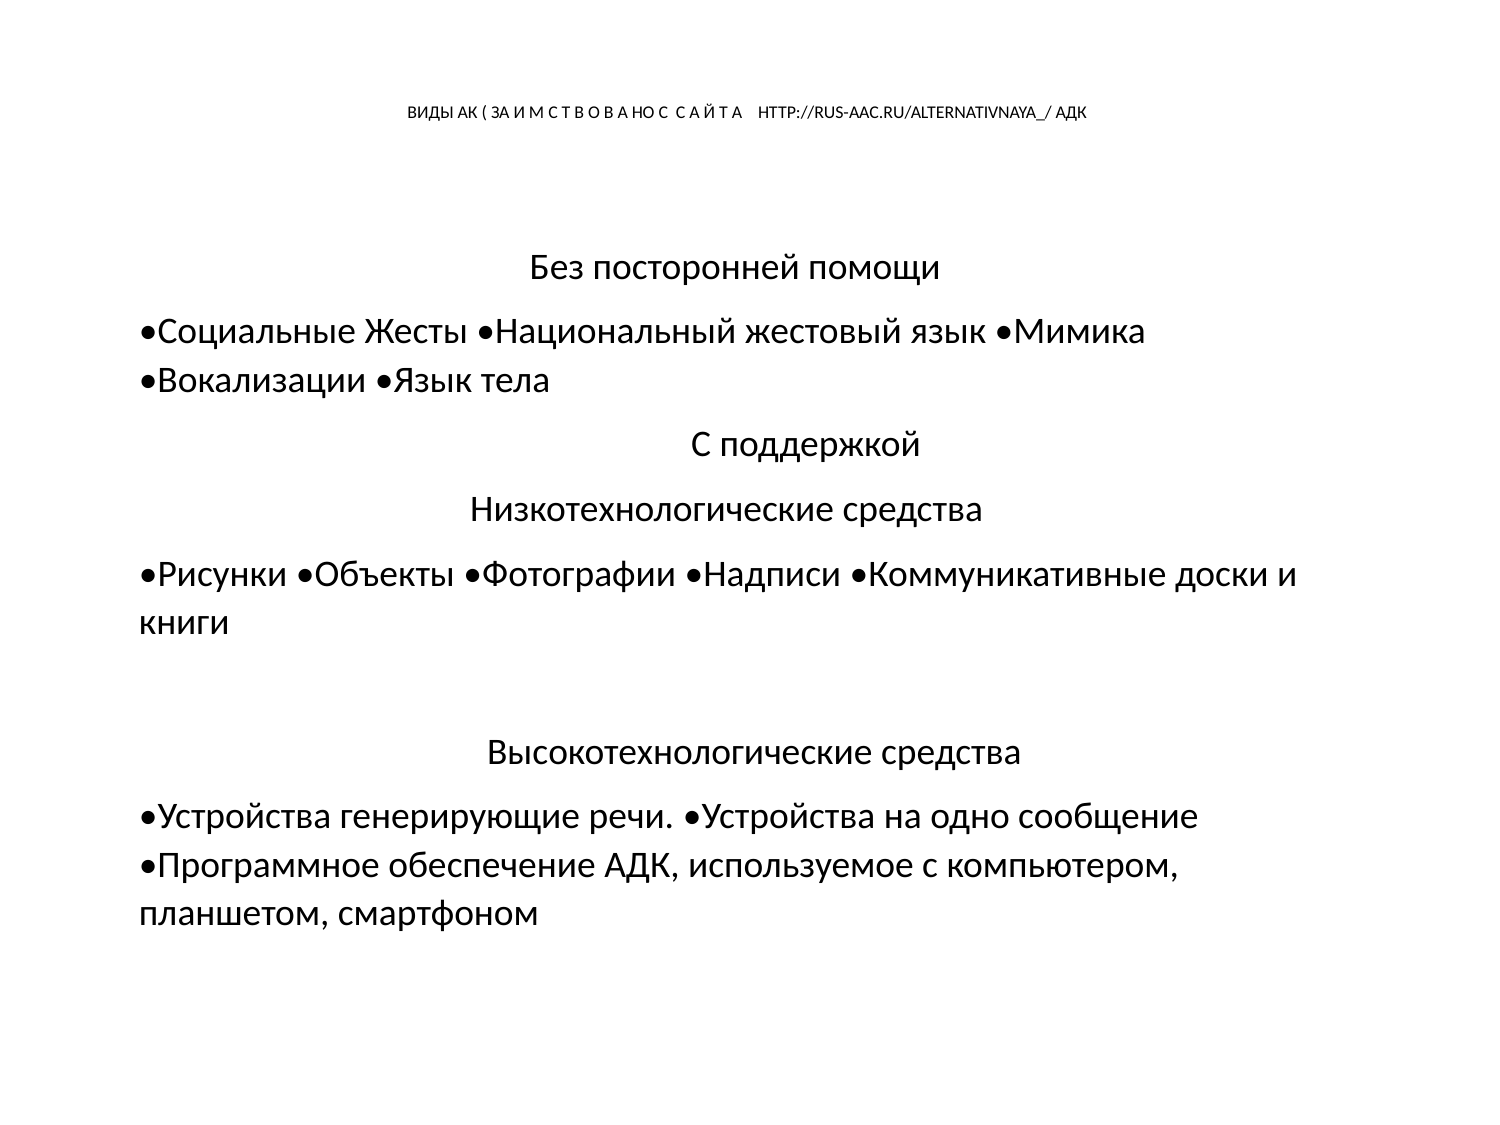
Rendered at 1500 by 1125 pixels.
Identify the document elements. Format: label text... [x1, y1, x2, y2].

title ВИДЫ АК ( ЗА И М С Т В О В А НО С С А Й Т А HTTP://RUS-AAC.RU/ALTERNATIVNAYA_/ АДК [75, 45, 1425, 173]
text_box Без посторонней помощи •Социальные Жесты •Национальный жестовый язык •Мимика •Вокализации •Язык тела С поддержкой Низкотехнологические средства •Рисунки •Объекты •Фотографии •Надписи •Коммуникативные доски и книги Высокотехнологические средства •Устройства генерирующие речи. •Устройства на одно сообщение •Программное обеспечение АДК, используемое с компьютером, планшетом, смартфоном [123, 231, 1317, 941]
